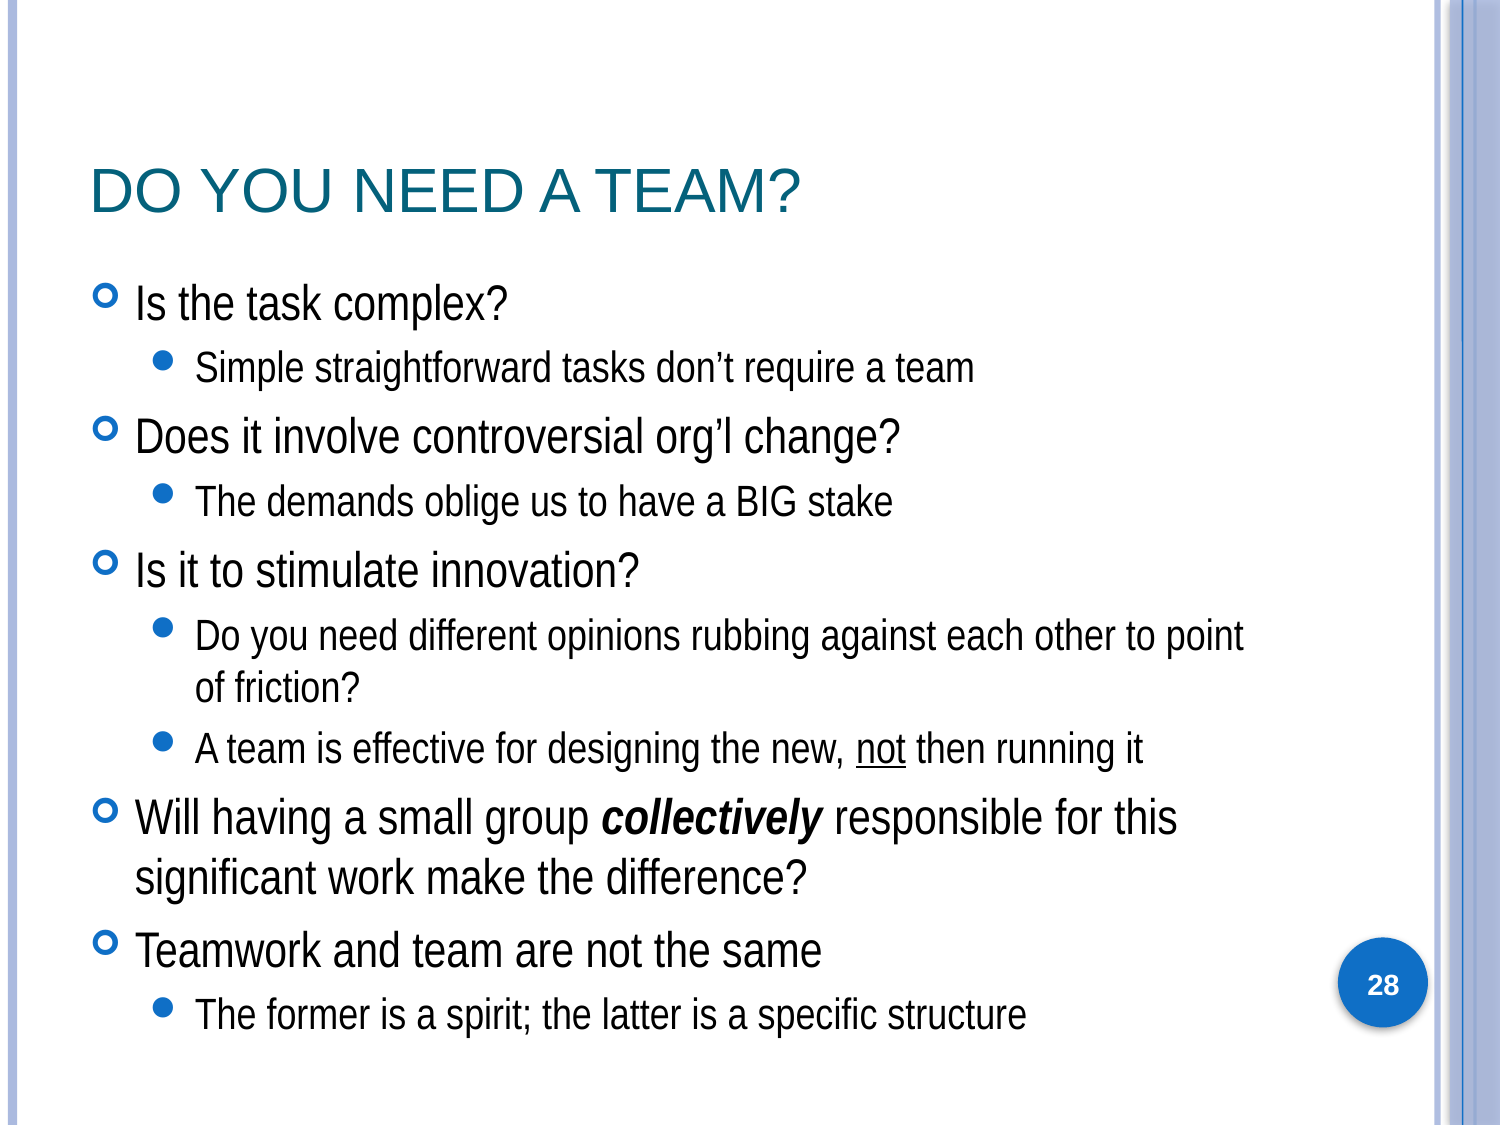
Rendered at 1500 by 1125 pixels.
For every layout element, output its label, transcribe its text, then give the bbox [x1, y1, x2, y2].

slide_number 28 [1333, 940, 1434, 1027]
list Is the task complex? Simple straightforward tasks don’t require a team Does it involve controversial org’l change? The demands oblige us to have a BIG stake Is it to stimulate innovation? Do you need different opinions rubbing against each other to point of friction? A team is effective for designing the new, not then running it Will having a small group collectively responsible for this significant work make the difference? Teamwork and team are not the same The former is a spirit; the latter is a specific structure [75, 262, 1300, 1062]
title Do You Need A Team? [75, 45, 1300, 233]
